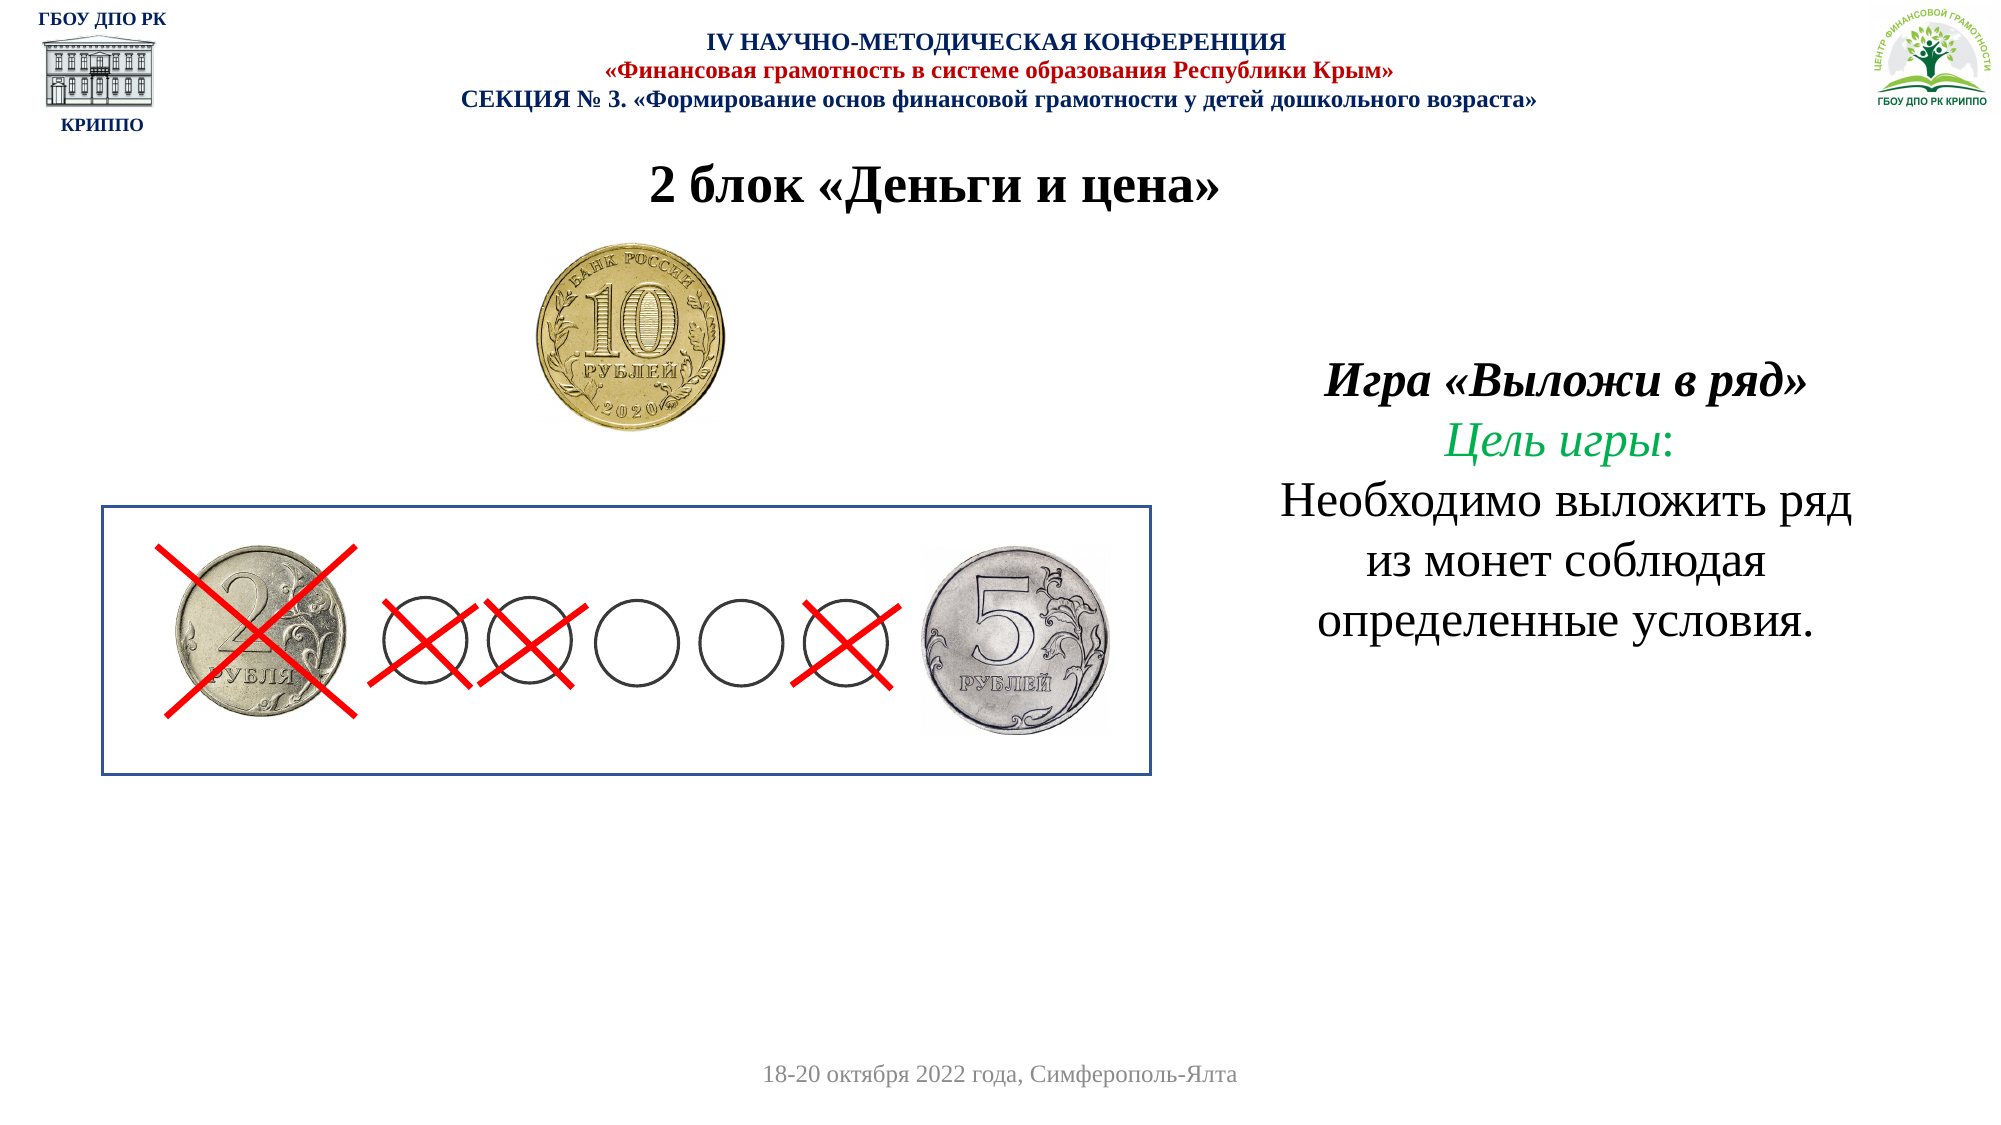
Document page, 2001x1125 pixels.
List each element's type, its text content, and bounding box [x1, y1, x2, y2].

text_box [485, 600, 573, 688]
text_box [368, 605, 383, 686]
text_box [804, 686, 892, 690]
text_box 2 блок «Деньги и цена» [634, 140, 1238, 221]
text_box Игра «Выложи в ряд» Цель игры: Необходимо выложить ряд из монет соблюдая определенные условия. [1256, 339, 1877, 654]
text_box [791, 605, 901, 686]
picture [921, 546, 1110, 735]
text_box IV НАУЧНО-МЕТОДИЧЕСКАЯ КОНФЕРЕНЦИЯ «Финансовая грамотность в системе образования Республики Крым» СЕКЦИЯ № 3. «Формирование основ финансовой грамотности у детей дошкольного возраста» [396, 20, 1604, 121]
picture [534, 240, 727, 433]
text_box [383, 600, 471, 688]
text_box ГБОУ ДПО РК [18, 1, 187, 36]
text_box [804, 601, 892, 605]
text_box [573, 605, 588, 686]
text_box [101, 506, 1151, 775]
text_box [471, 605, 478, 686]
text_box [156, 545, 356, 717]
text_box КРИППО [18, 106, 187, 142]
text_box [478, 605, 485, 686]
picture [1868, 1, 2000, 115]
picture [40, 34, 157, 108]
footer 18-20 октября 2022 года, Симферополь-Ялта [662, 1042, 1338, 1103]
